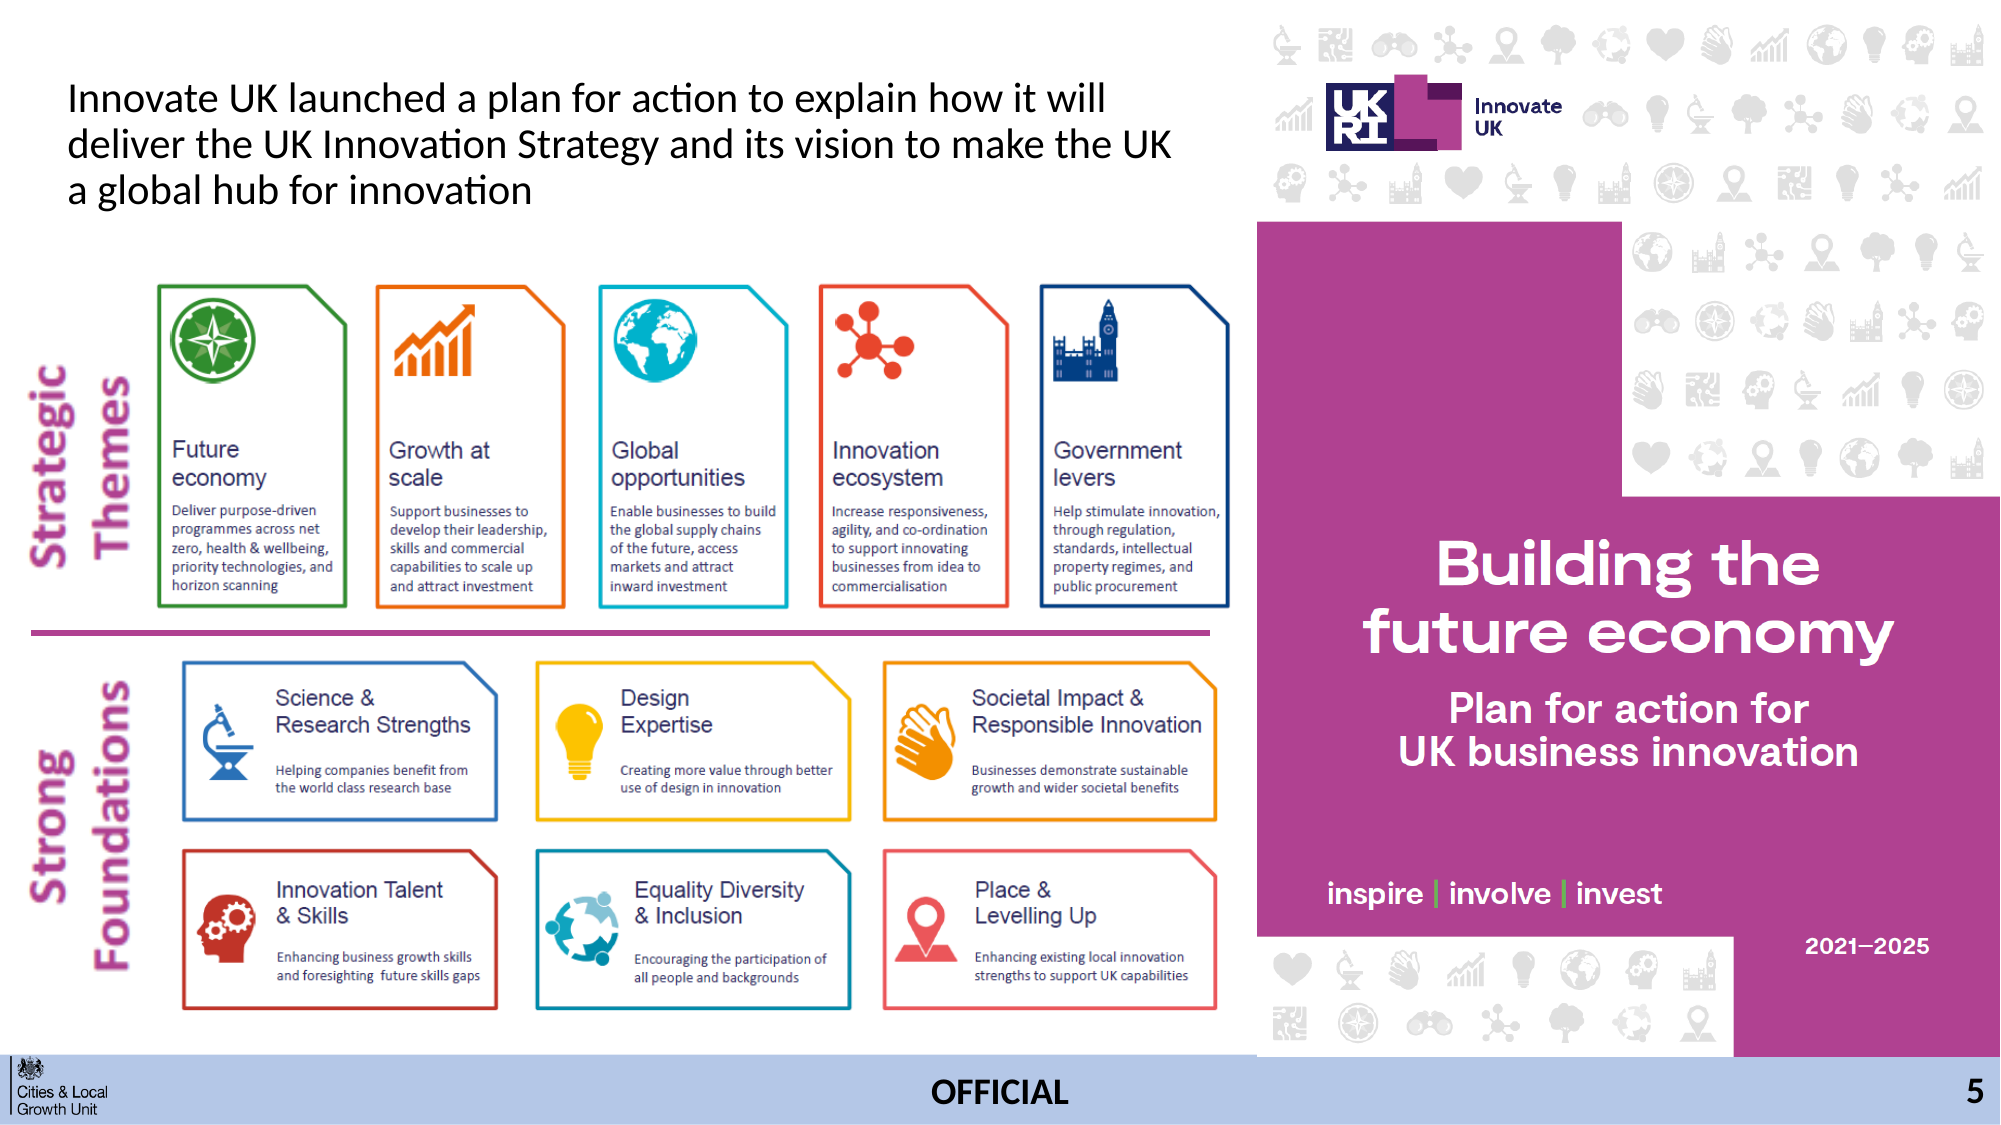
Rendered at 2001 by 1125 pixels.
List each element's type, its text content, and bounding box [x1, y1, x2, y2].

picture [170, 647, 1242, 1036]
slide_number 5 [1550, 1058, 2000, 1118]
picture [10, 1056, 107, 1115]
footer OFFICIAL [402, 1059, 1598, 1120]
title Innovate UK launched a plan for action to explain how it will deliver the UK Innovation Strategy and its vision to make the UK a global hub for innovation [52, 68, 1200, 223]
picture [1257, 6, 2000, 1057]
picture [145, 275, 1242, 625]
picture [20, 275, 144, 1029]
